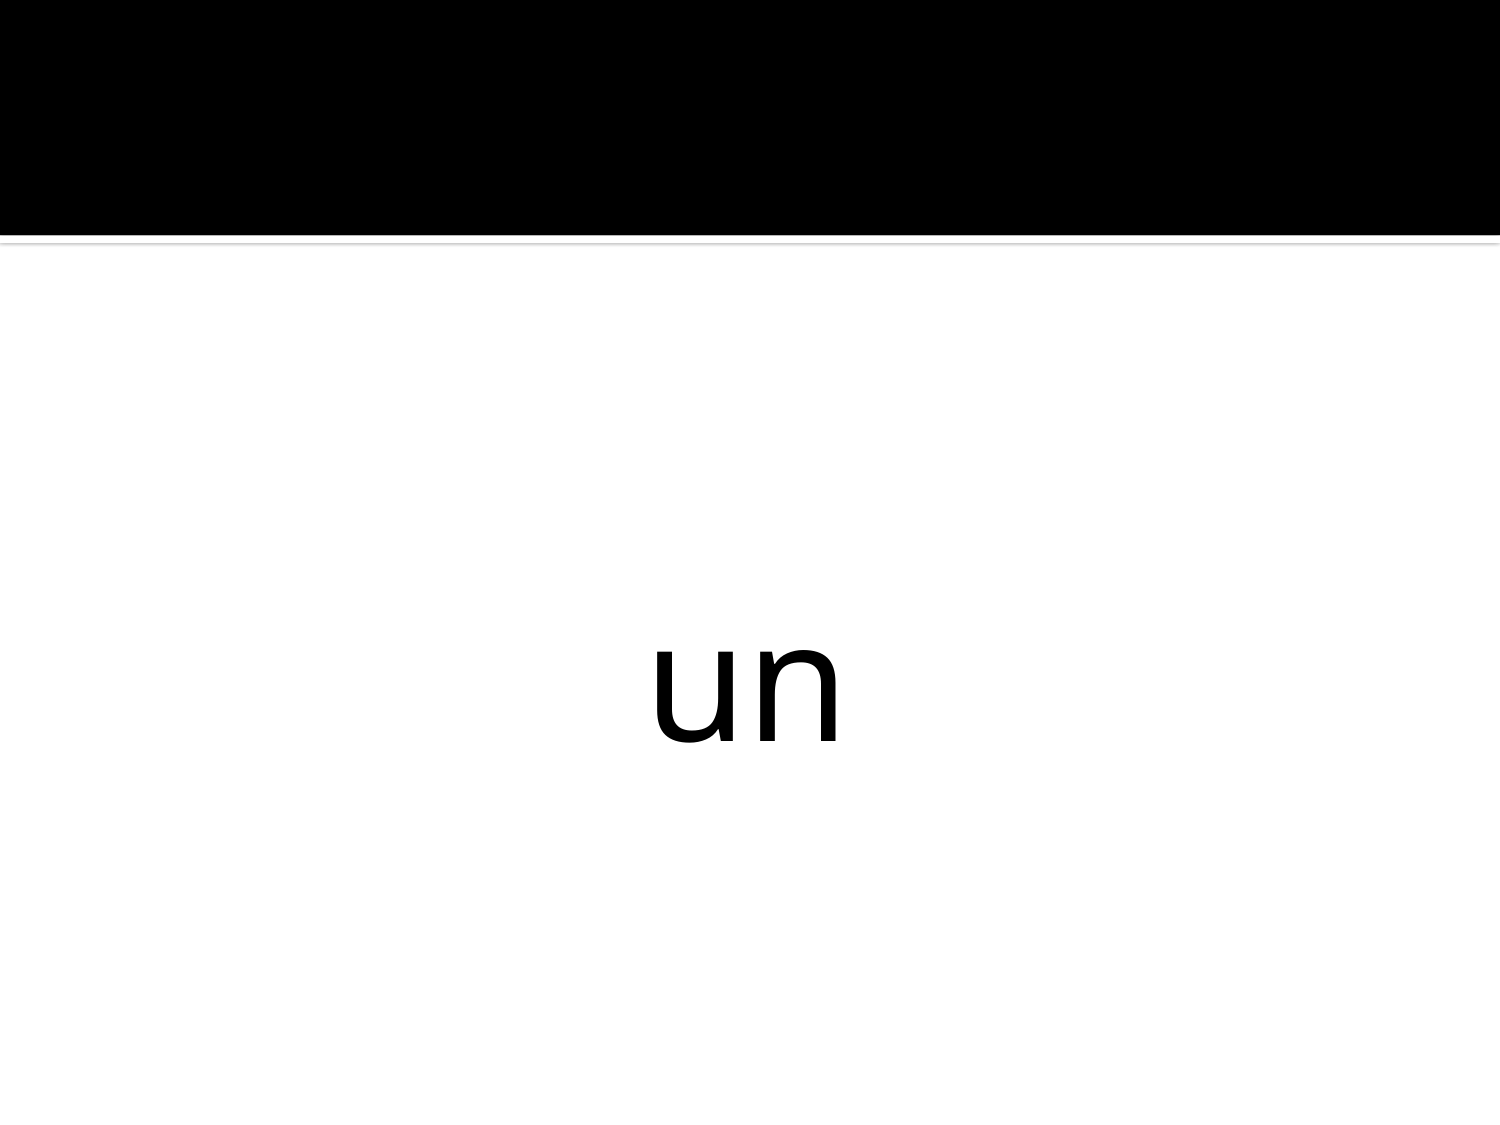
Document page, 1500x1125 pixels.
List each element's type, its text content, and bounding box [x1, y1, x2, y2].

list un [75, 291, 1425, 1050]
